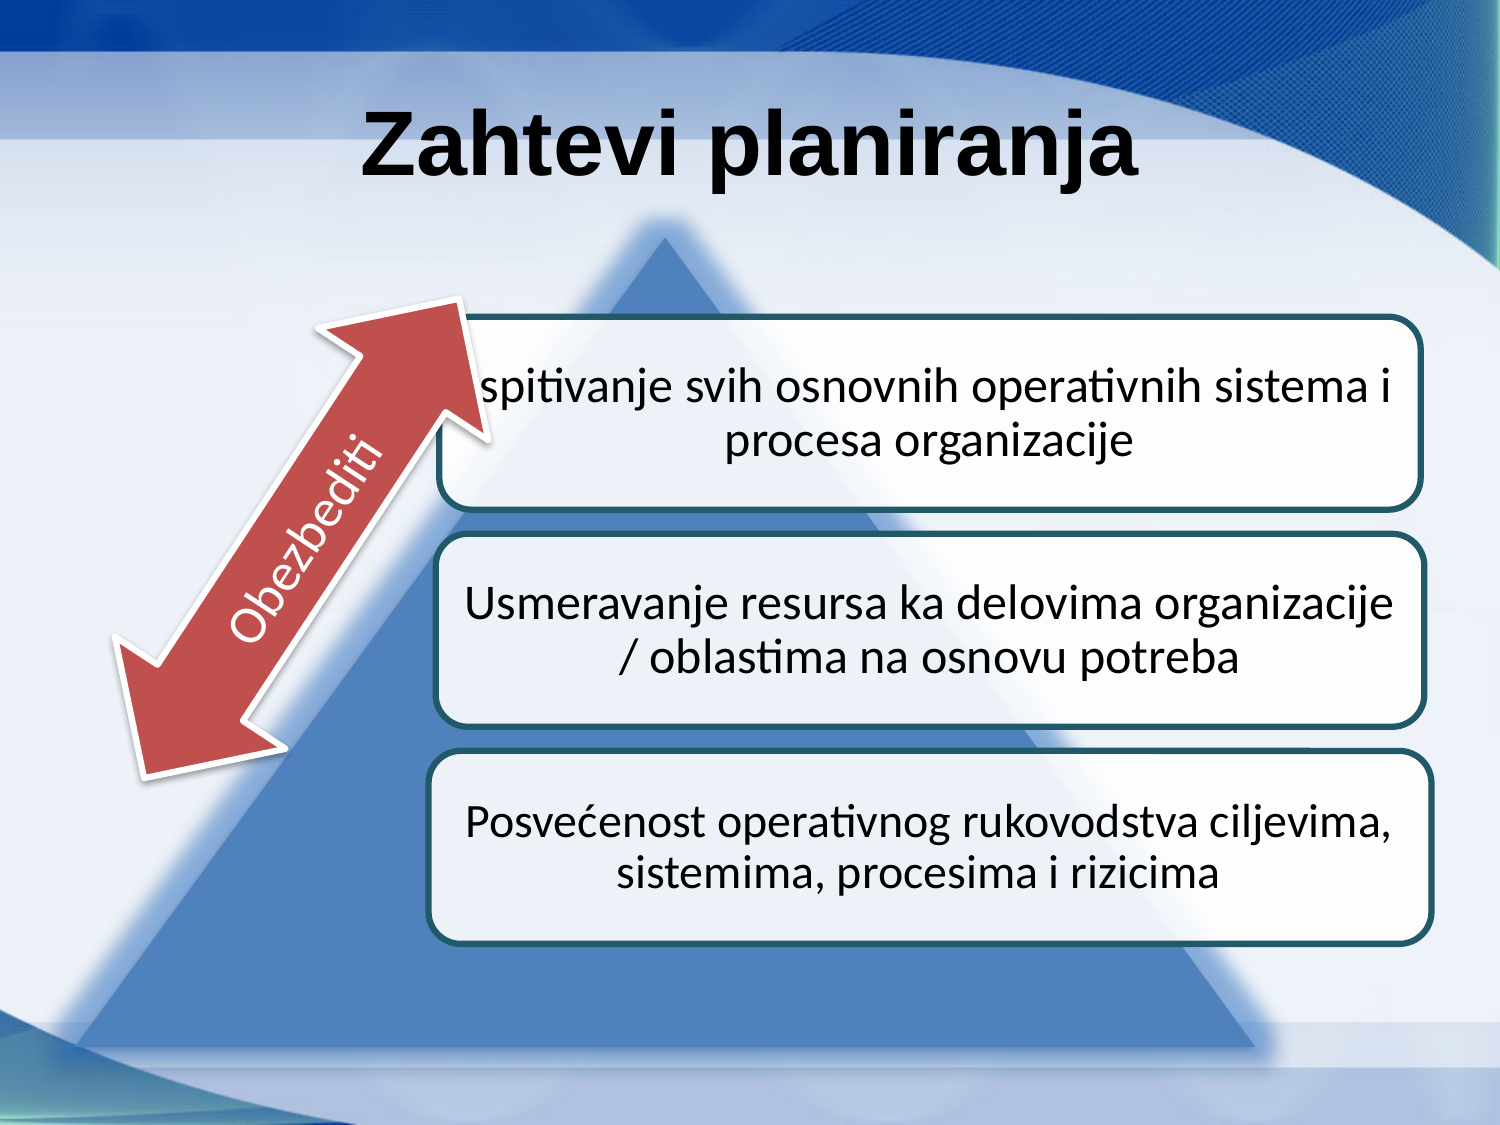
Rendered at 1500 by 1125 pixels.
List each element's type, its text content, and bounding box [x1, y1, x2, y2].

title Zahtevi planiranja [75, 45, 1425, 233]
picture [0, 0, 1500, 1125]
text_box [75, 234, 1431, 1051]
